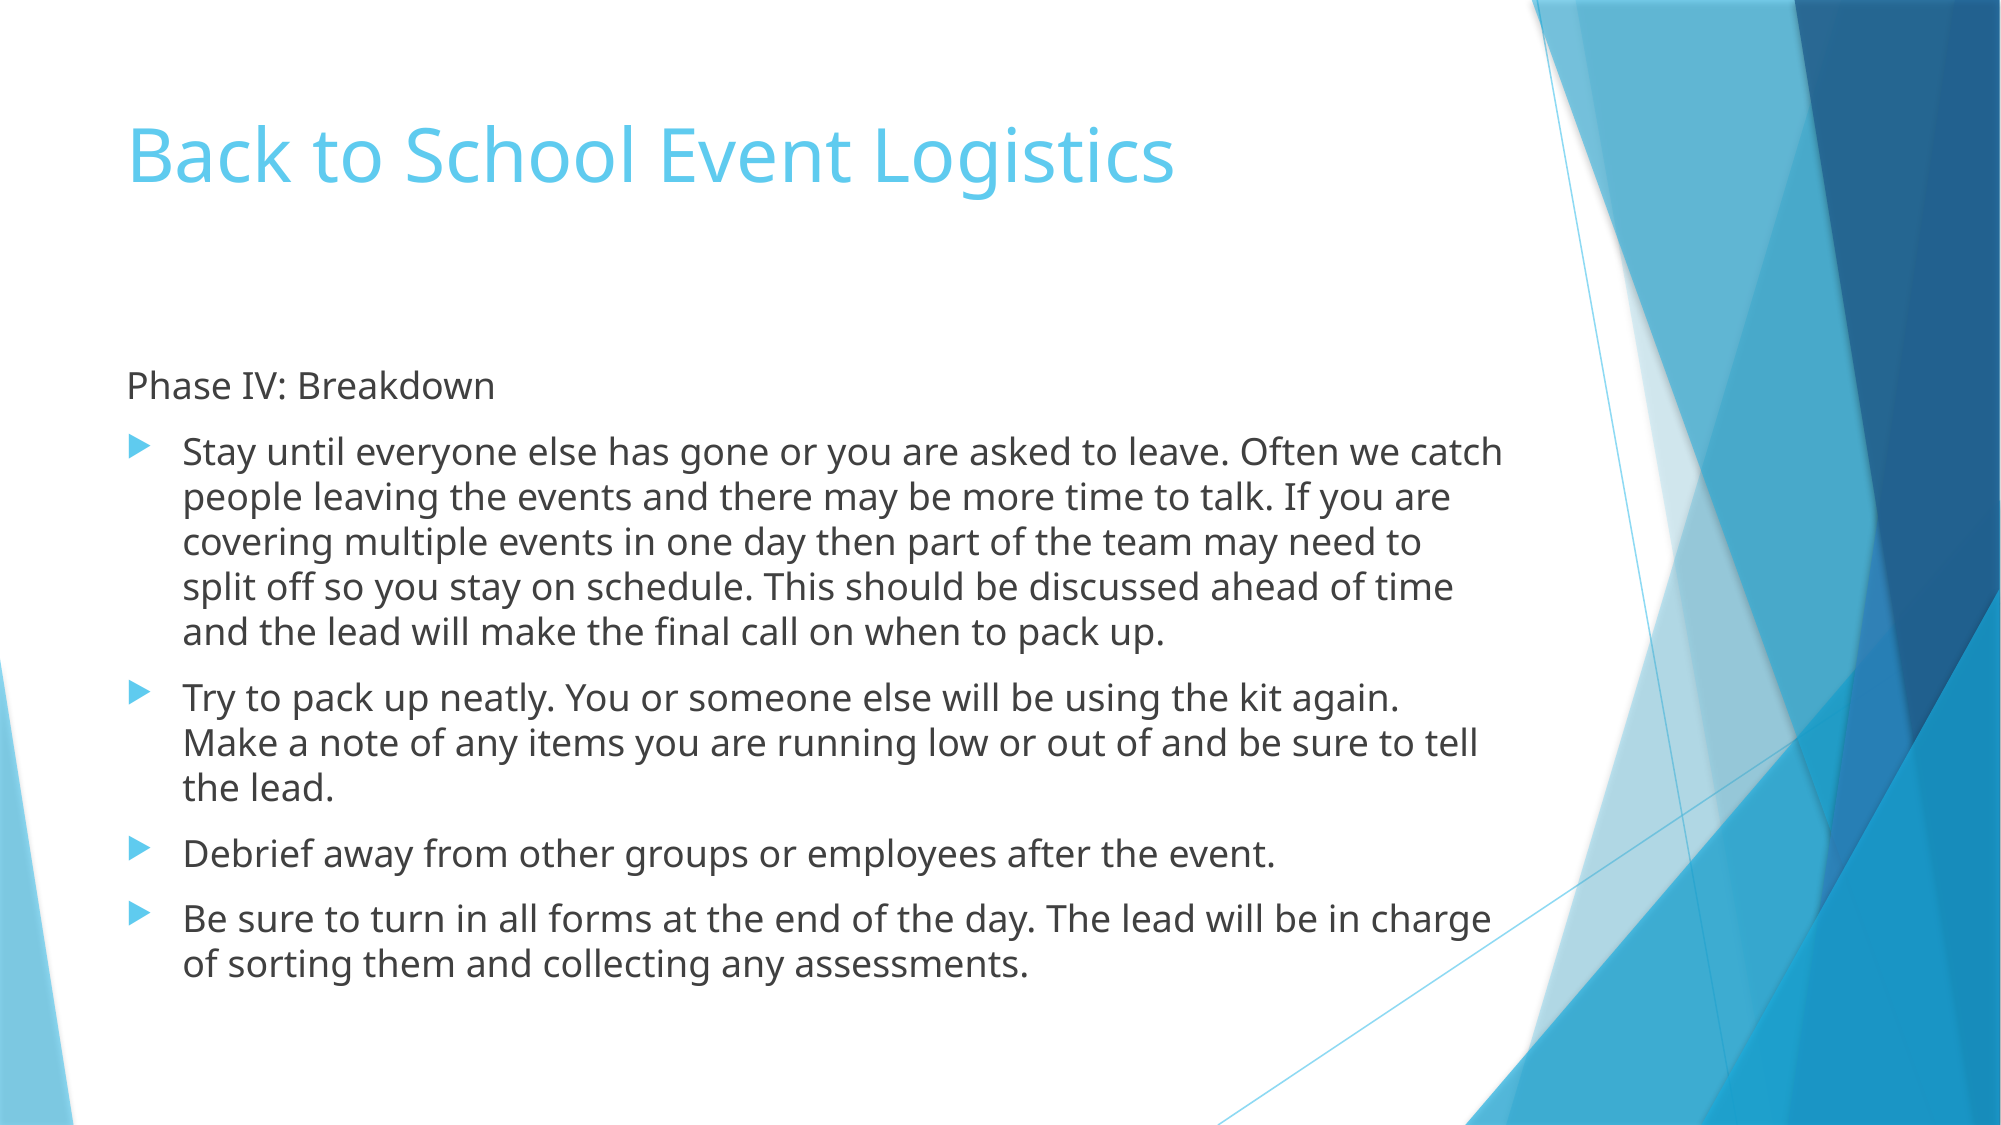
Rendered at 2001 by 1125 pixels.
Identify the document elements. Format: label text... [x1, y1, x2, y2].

title Back to School Event Logistics [111, 99, 1522, 317]
list Phase IV: Breakdown Stay until everyone else has gone or you are asked to leave. Often we catch people leaving the events and there may be more time to talk. If you are covering multiple events in one day then part of the team may need to split off so you stay on schedule. This should be discussed ahead of time and the lead will make the final call on when to pack up. Try to pack up neatly. You or someone else will be using the kit again. Make a note of any items you are running low or out of and be sure to tell the lead. Debrief away from other groups or employees after the event. Be sure to turn in all forms at the end of the day. The lead will be in charge of sorting them and collecting any assessments. [111, 354, 1522, 992]
